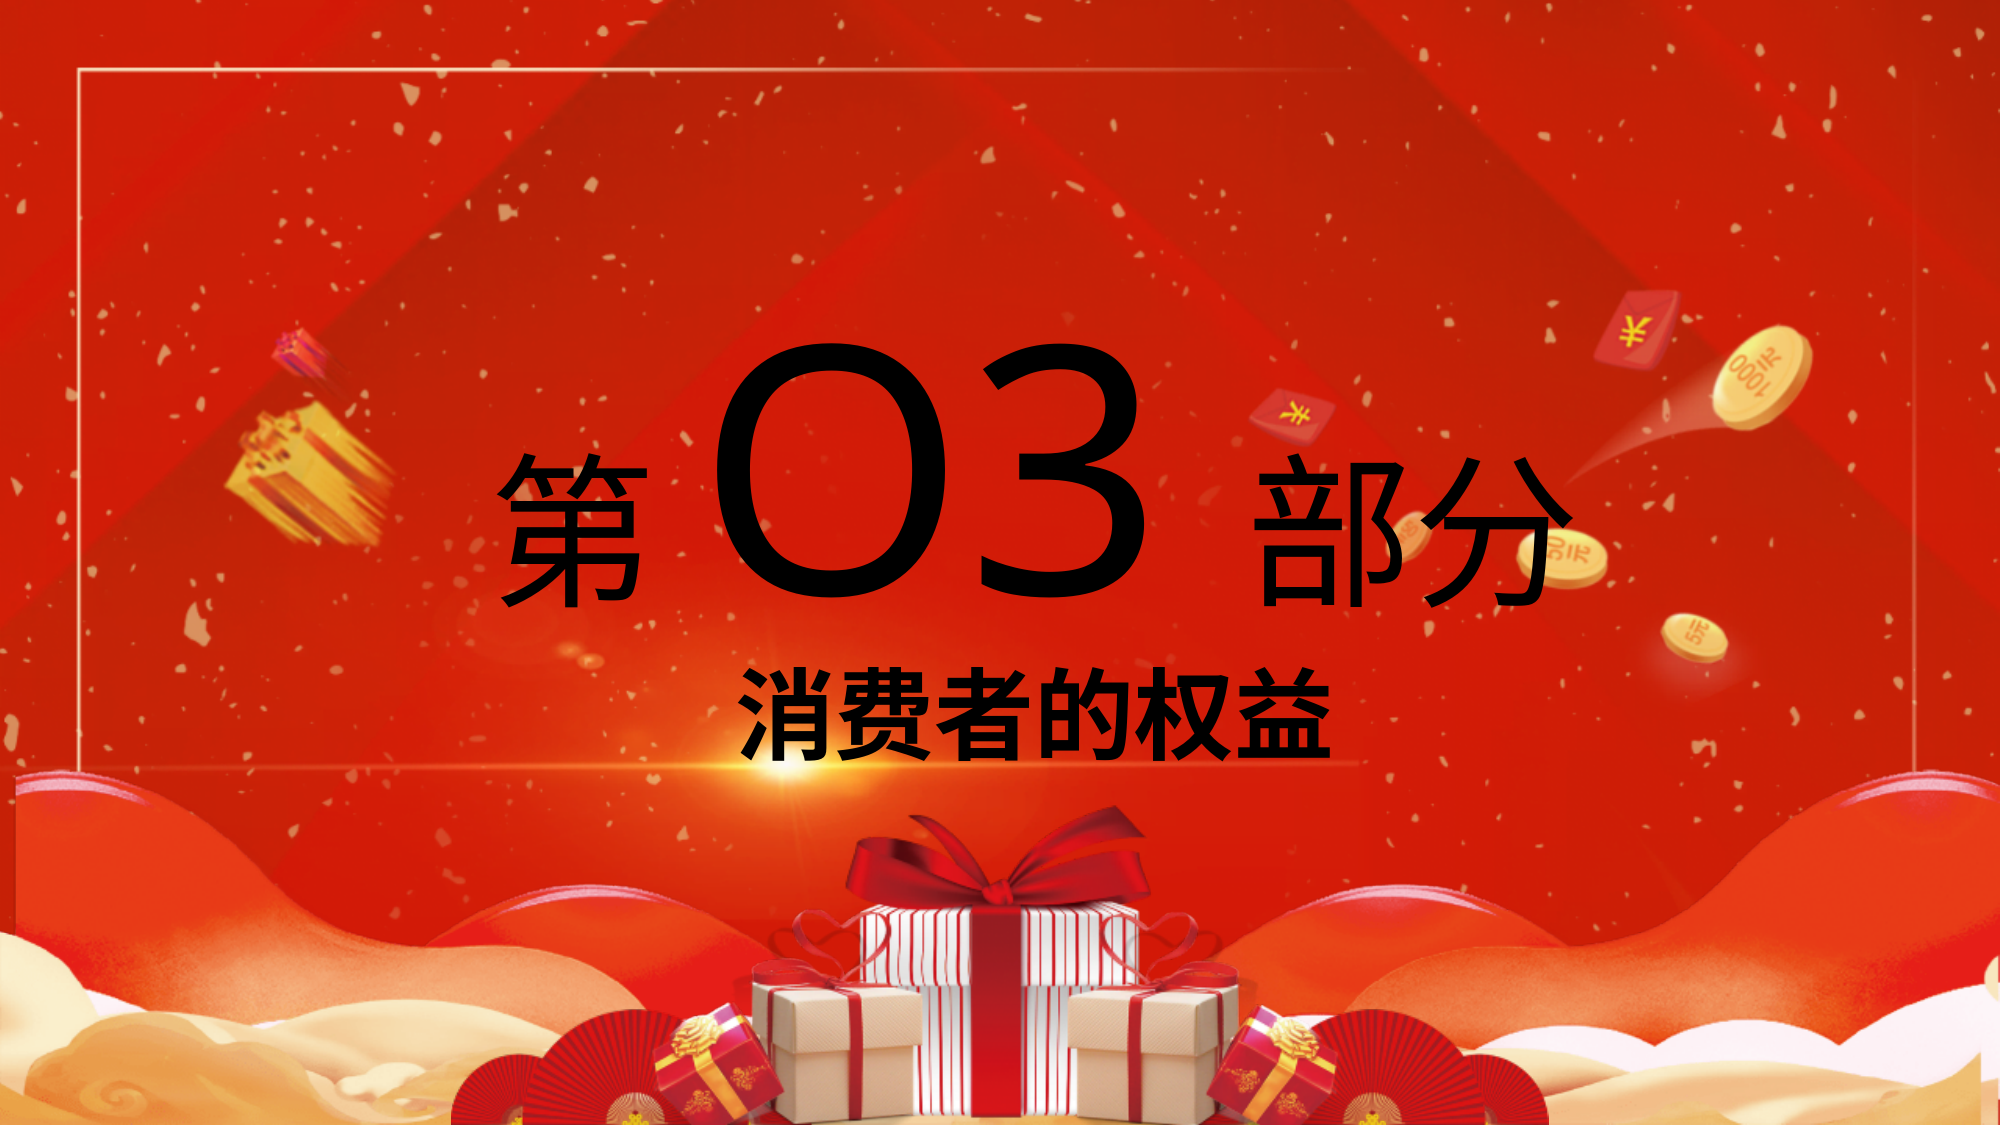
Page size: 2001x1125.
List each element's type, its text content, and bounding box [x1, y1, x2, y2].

text_box 第O3部分 [456, 158, 1614, 672]
picture [0, 0, 2000, 1125]
text_box 消费者的权益 [566, 621, 1503, 780]
